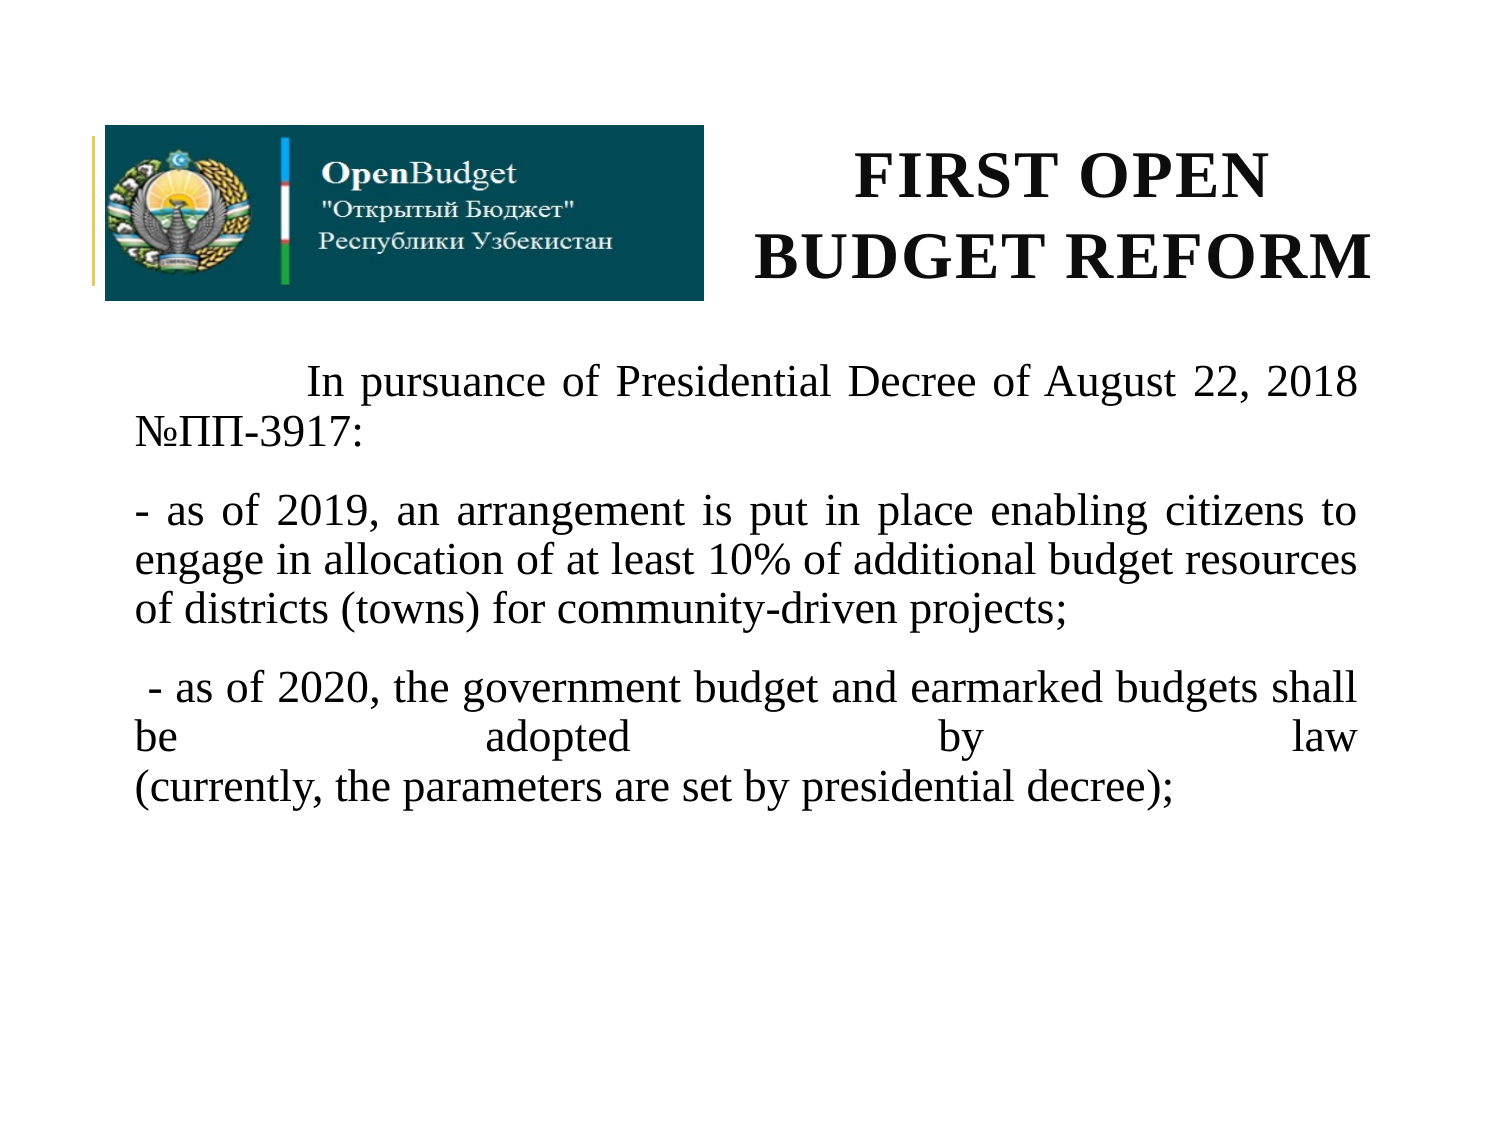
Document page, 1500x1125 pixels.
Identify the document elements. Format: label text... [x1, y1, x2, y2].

picture [105, 125, 704, 301]
text_box First open budget reform [726, 113, 1402, 309]
list In pursuance of Presidential Decree of August 22, 2018 №ПП-3917: - as of 2019, an arrangement is put in place enabling citizens to engage in allocation of at least 10% of additional budget resources of districts (towns) for community-driven projects; - as of 2020, the government budget and earmarked budgets shall be adopted by law (currently, the parameters are set by presidential decree); [112, 349, 1366, 1012]
